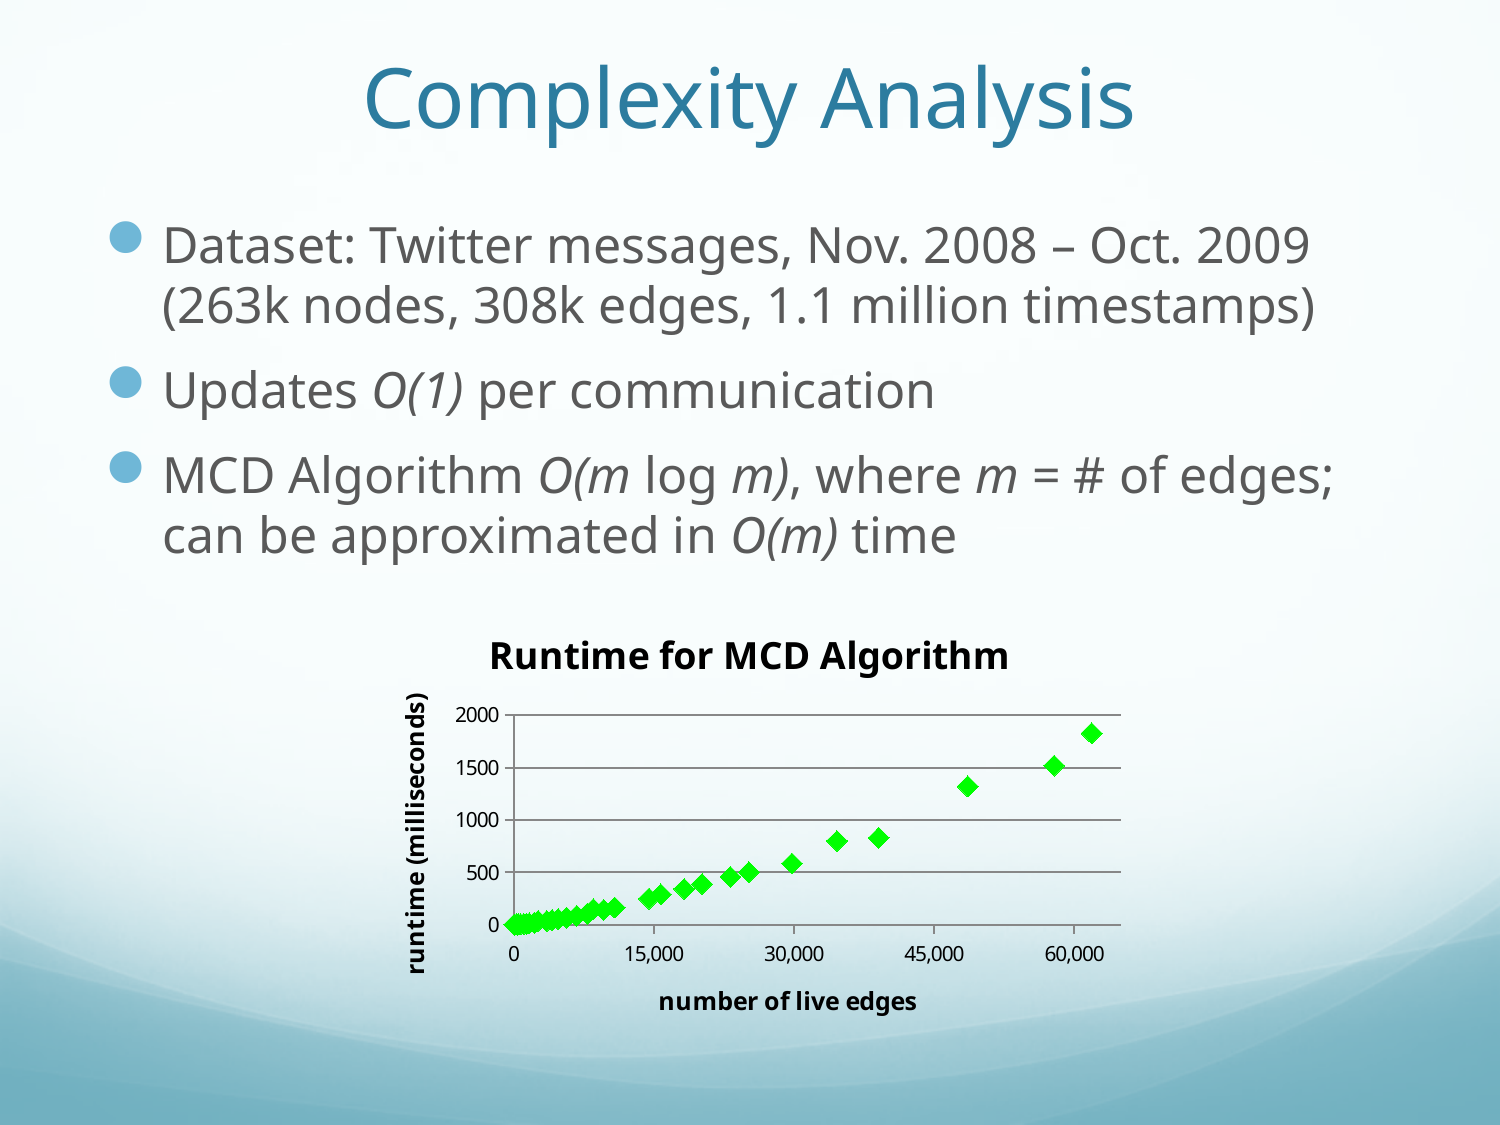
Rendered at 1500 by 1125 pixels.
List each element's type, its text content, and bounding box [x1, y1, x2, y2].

chart [362, 600, 1137, 1052]
title Complexity Analysis [89, 17, 1410, 173]
list Dataset: Twitter messages, Nov. 2008 – Oct. 2009 (263k nodes, 308k edges, 1.1 million timestamps) Updates O(1) per communication MCD Algorithm O(m log m), where m = # of edges; can be approximated in O(m) time [89, 206, 1410, 976]
